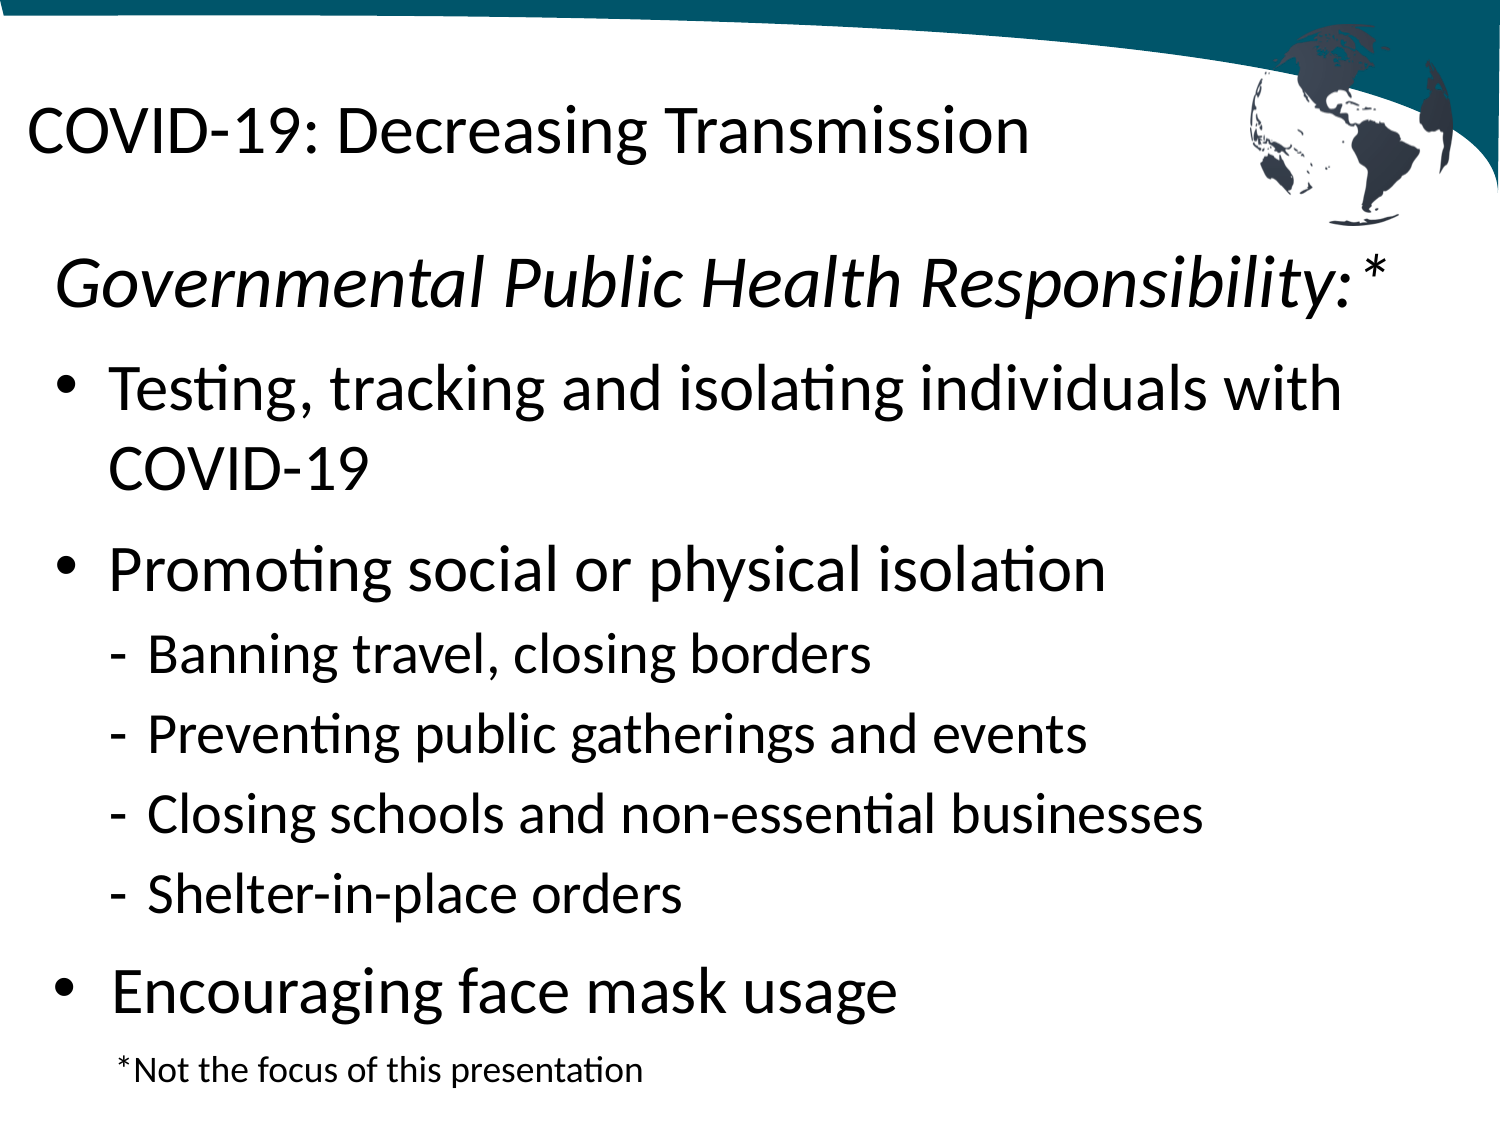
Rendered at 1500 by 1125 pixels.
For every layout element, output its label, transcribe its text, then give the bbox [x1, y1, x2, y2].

text_box *Not the focus of this presentation [99, 1037, 913, 1098]
list Governmental Public Health Responsibility:* Testing, tracking and isolating individuals with COVID-19 Promoting social or physical isolation Banning travel, closing borders Preventing public gatherings and events Closing schools and non-essential businesses Shelter-in-place orders Encouraging face mask usage [37, 224, 1475, 1063]
text_box COVID-19: Decreasing Transmission [12, 62, 1275, 200]
